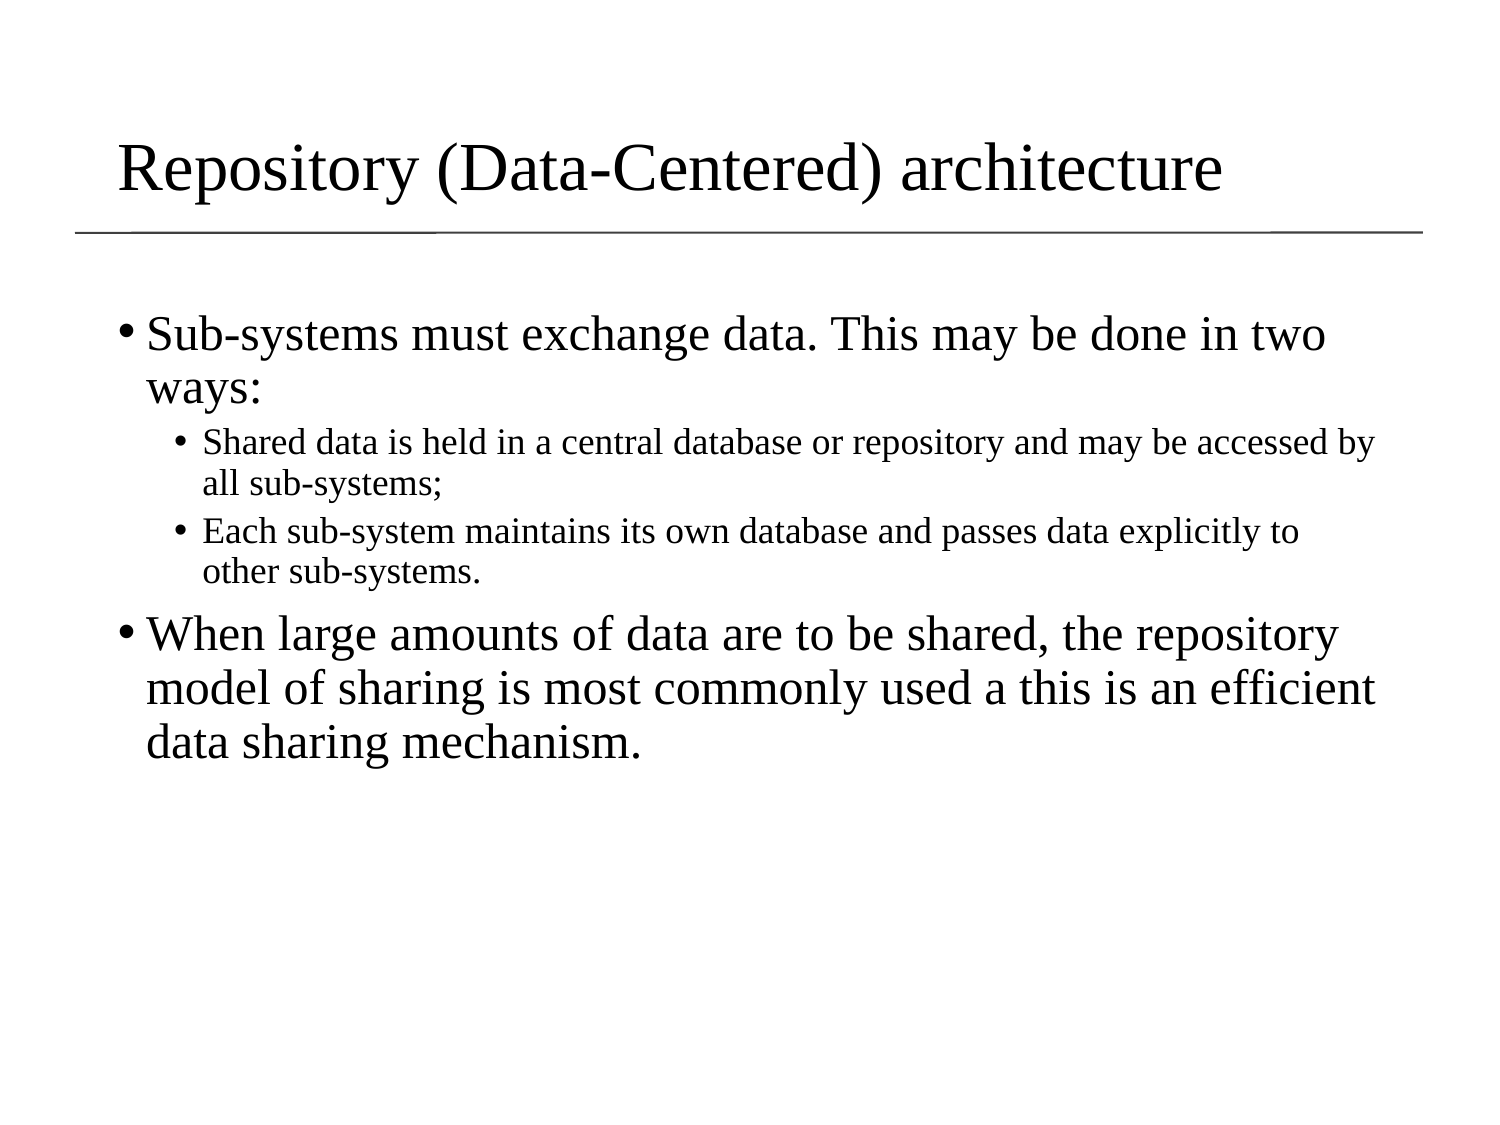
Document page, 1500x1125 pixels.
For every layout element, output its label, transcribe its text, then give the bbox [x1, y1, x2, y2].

list Sub-systems must exchange data. This may be done in two ways: Shared data is held in a central database or repository and may be accessed by all sub-systems; Each sub-system maintains its own database and passes data explicitly to other sub-systems. When large amounts of data are to be shared, the repository model of sharing is most commonly used a this is an efficient data sharing mechanism. [103, 299, 1397, 1014]
title Repository (Data-Centered) architecture [103, 59, 1397, 278]
